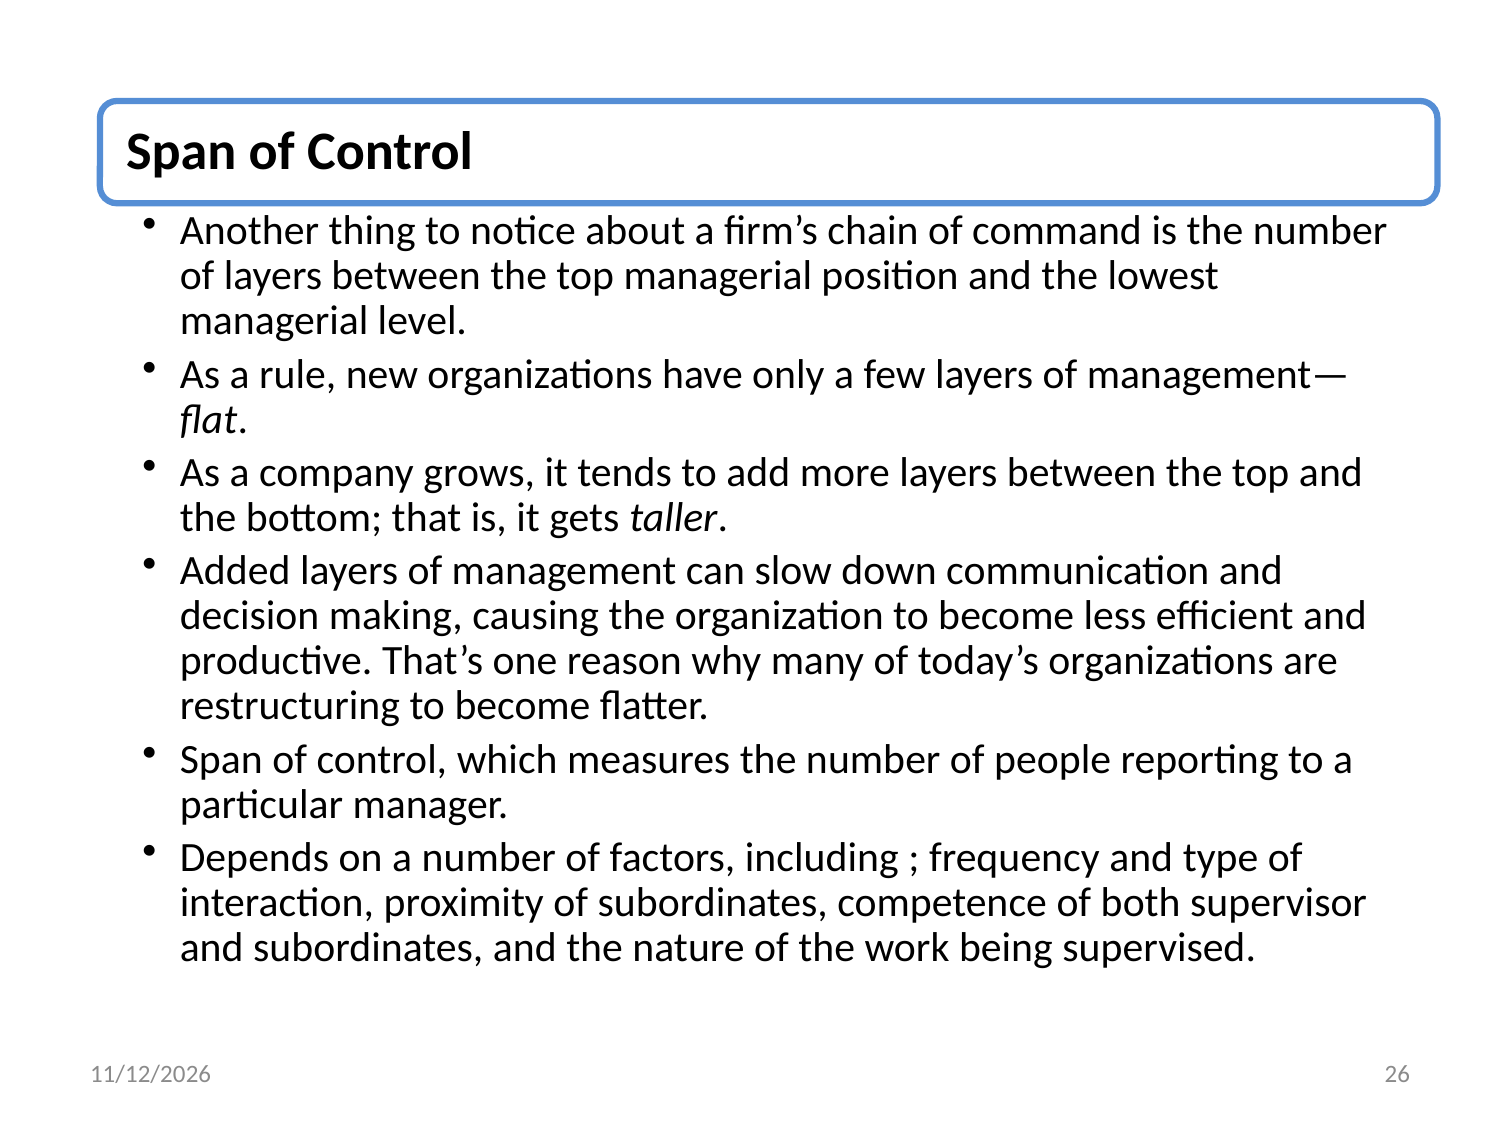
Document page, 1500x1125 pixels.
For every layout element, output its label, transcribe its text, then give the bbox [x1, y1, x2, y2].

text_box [99, 87, 1438, 1012]
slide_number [75, 1042, 425, 1103]
slide_number 26 [1074, 1042, 1425, 1103]
